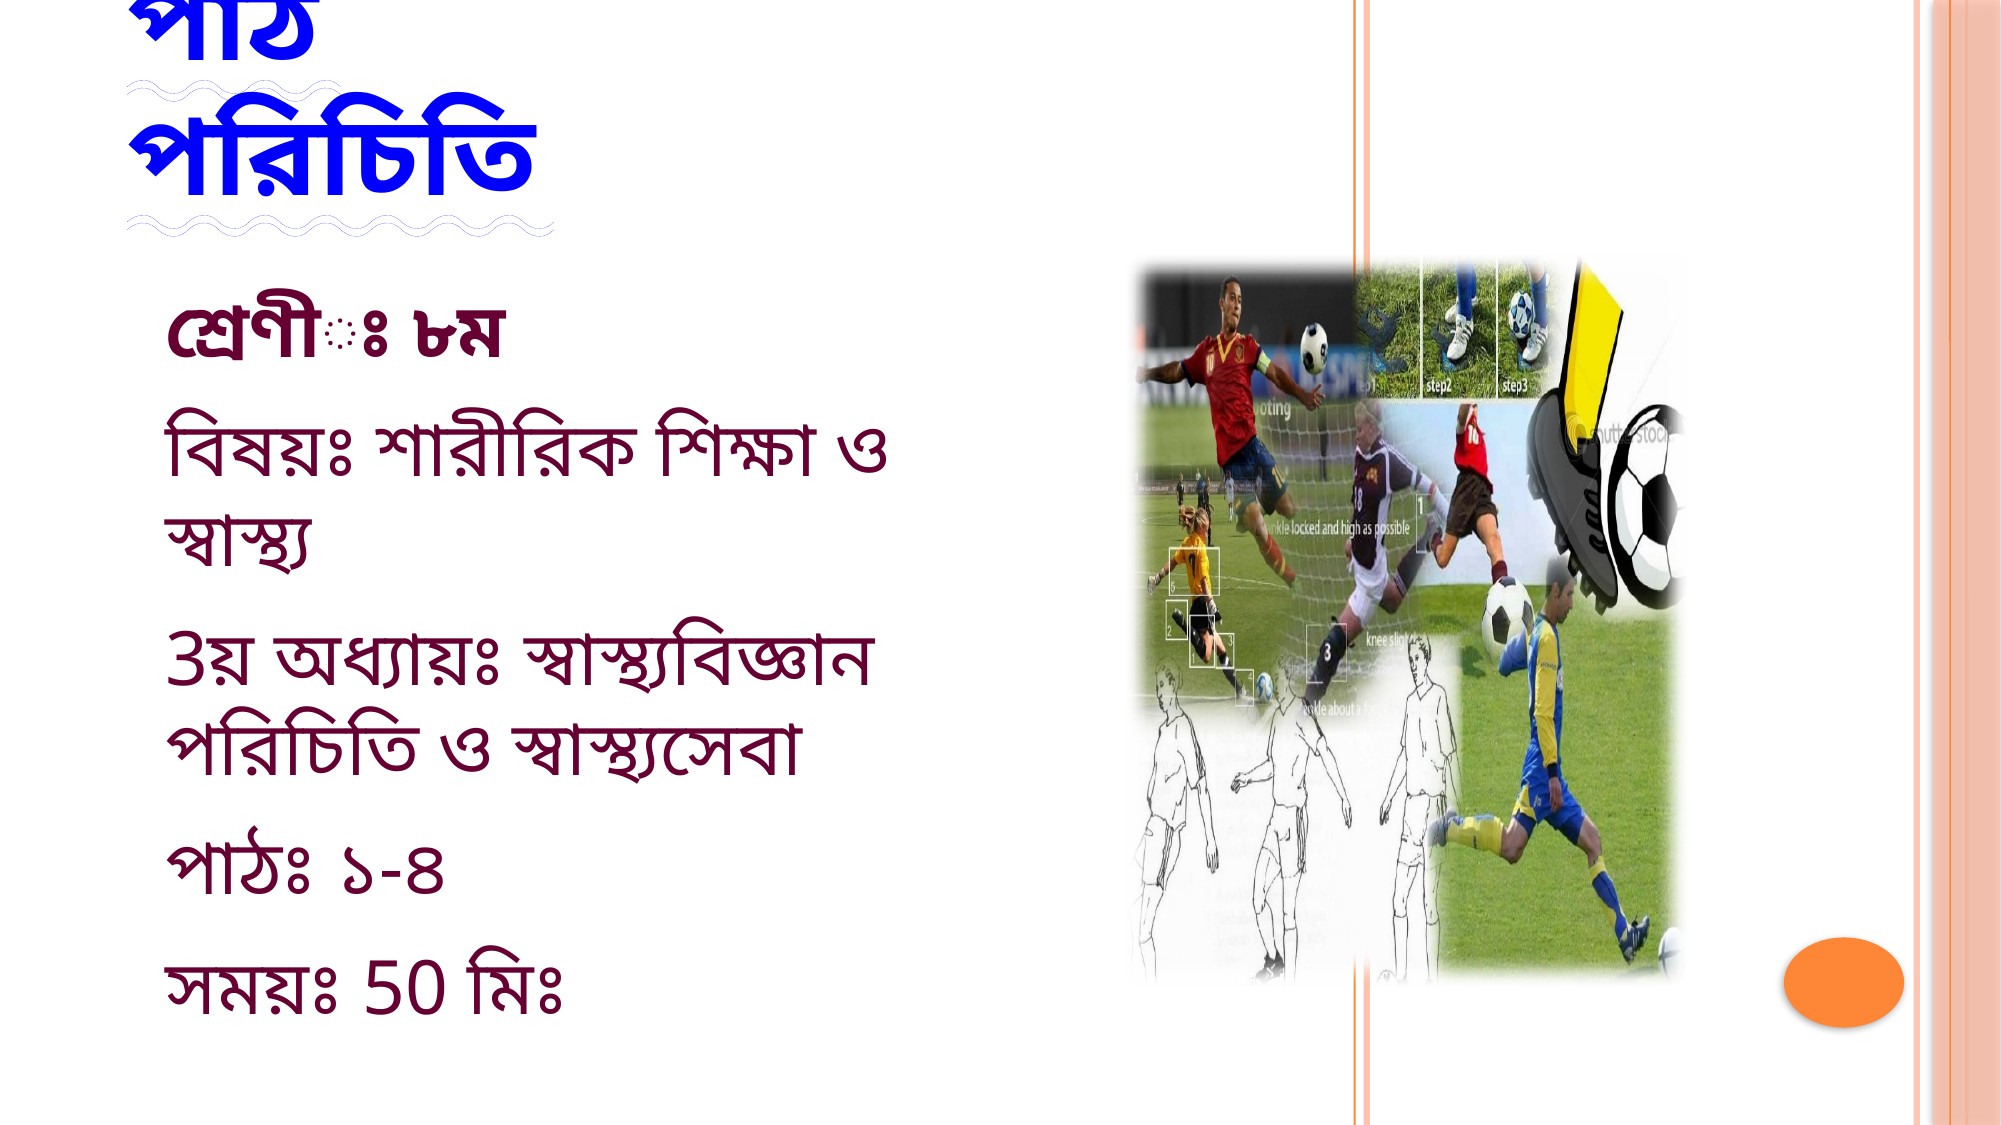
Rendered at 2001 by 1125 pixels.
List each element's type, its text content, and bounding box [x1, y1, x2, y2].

list শ্রেণীঃ ৮ম বিষয়ঃ শারীরিক শিক্ষা ও স্বাস্থ্য 3য় অধ্যায়ঃ স্বাস্থ্যবিজ্ঞান পরিচিতি ও স্বাস্থ্যসেবা পাঠঃ ১-৪ সময়ঃ 50 মিঃ [149, 274, 1013, 976]
picture [1124, 253, 1688, 988]
title পাঠ পরিচিতি [112, 62, 688, 225]
